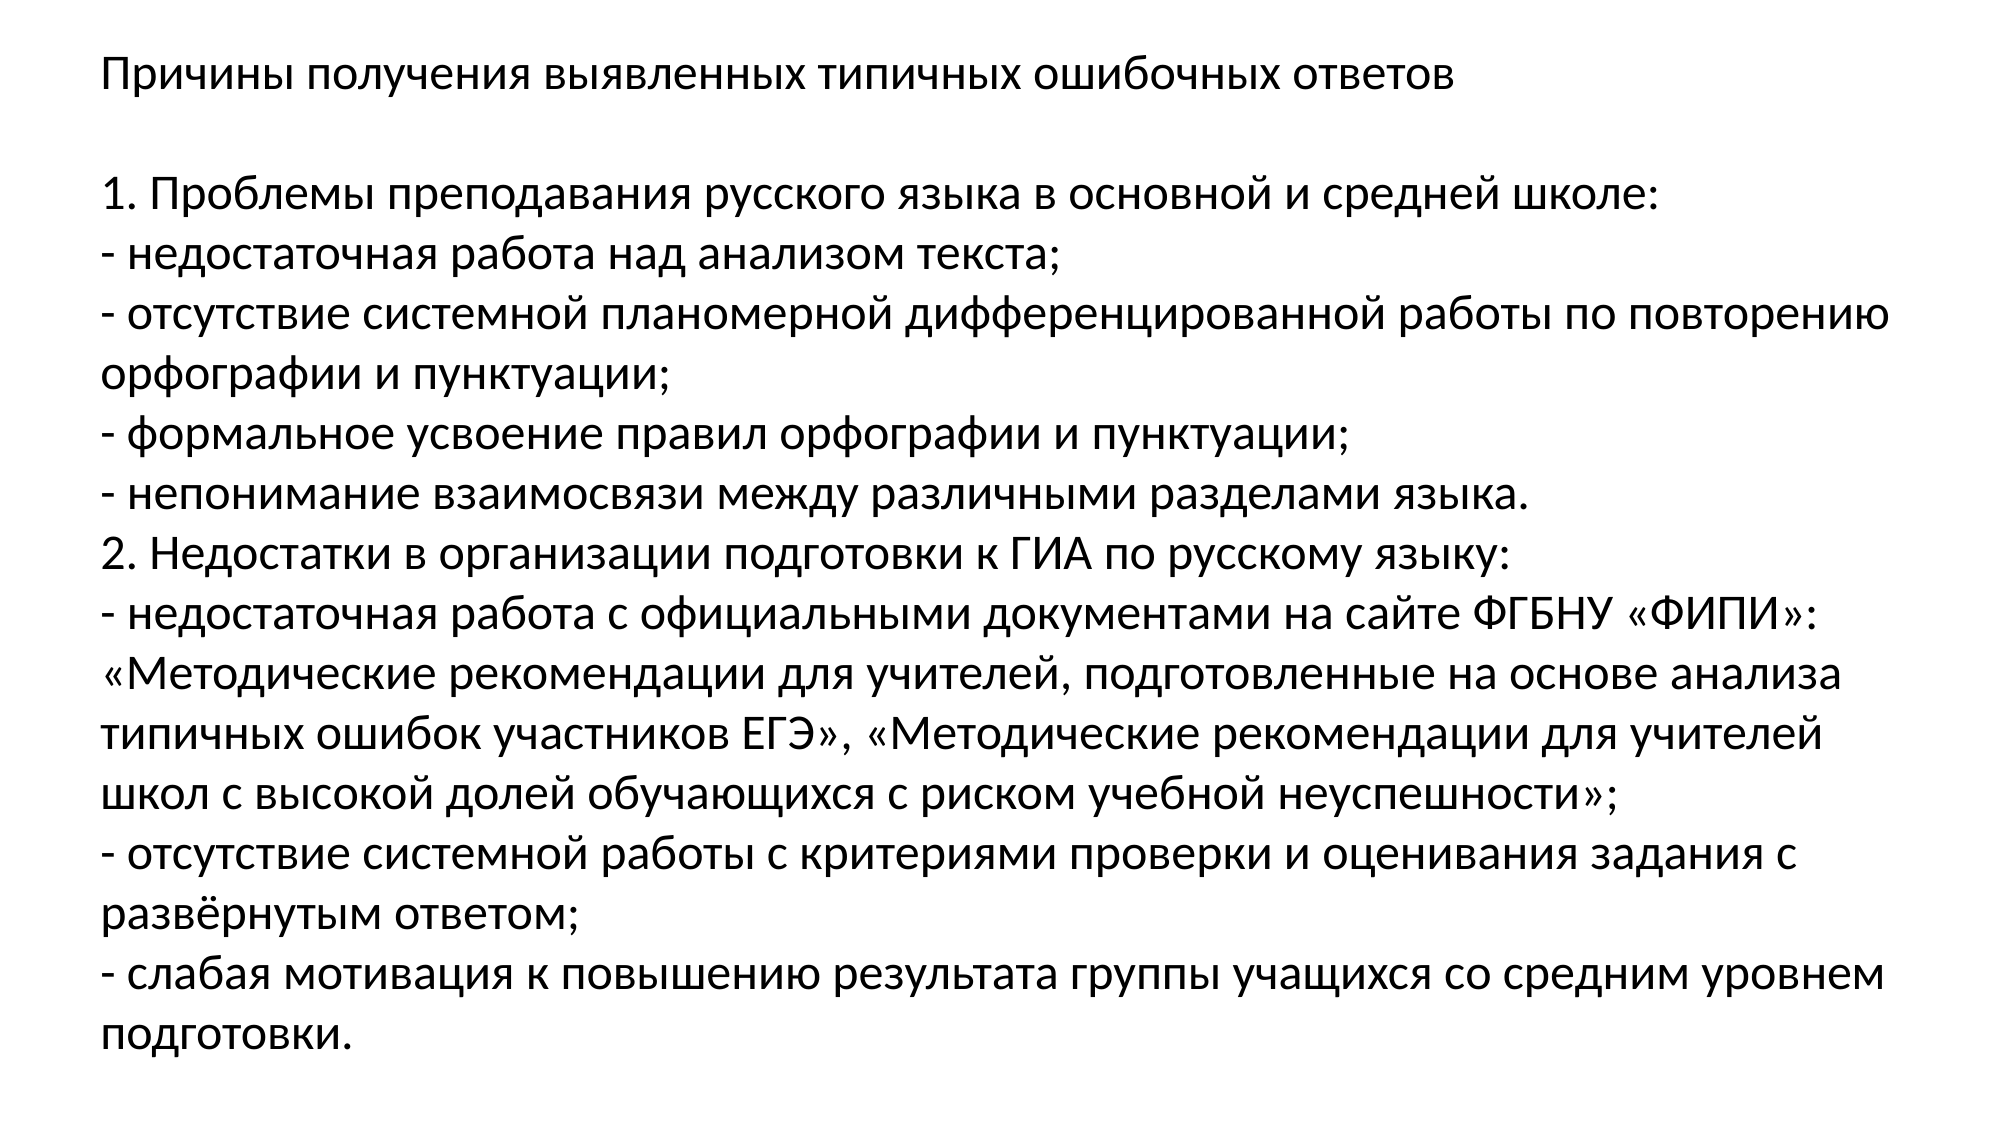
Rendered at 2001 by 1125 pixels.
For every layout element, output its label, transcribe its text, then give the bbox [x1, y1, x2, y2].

text_box Причины получения выявленных типичных ошибочных ответов 1. Проблемы преподавания русского языка в основной и средней школе: - недостаточная работа над анализом текста; - отсутствие системной планомерной дифференцированной работы по повторению орфографии и пунктуации; - формальное усвоение правил орфографии и пунктуации; - непонимание взаимосвязи между различными разделами языка. 2. Недостатки в организации подготовки к ГИА по русскому языку: - недостаточная работа с официальными документами на сайте ФГБНУ «ФИПИ»: «Методические рекомендации для учителей, подготовленные на основе анализа типичных ошибок участников ЕГЭ», «Методические рекомендации для учителей школ с высокой долей обучающихся с риском учебной неуспешности»; - отсутствие системной работы с критериями проверки и оценивания задания с развёрнутым ответом; - слабая мотивация к повышению результата группы учащихся со средним уровнем подготовки. [85, 32, 1929, 1068]
